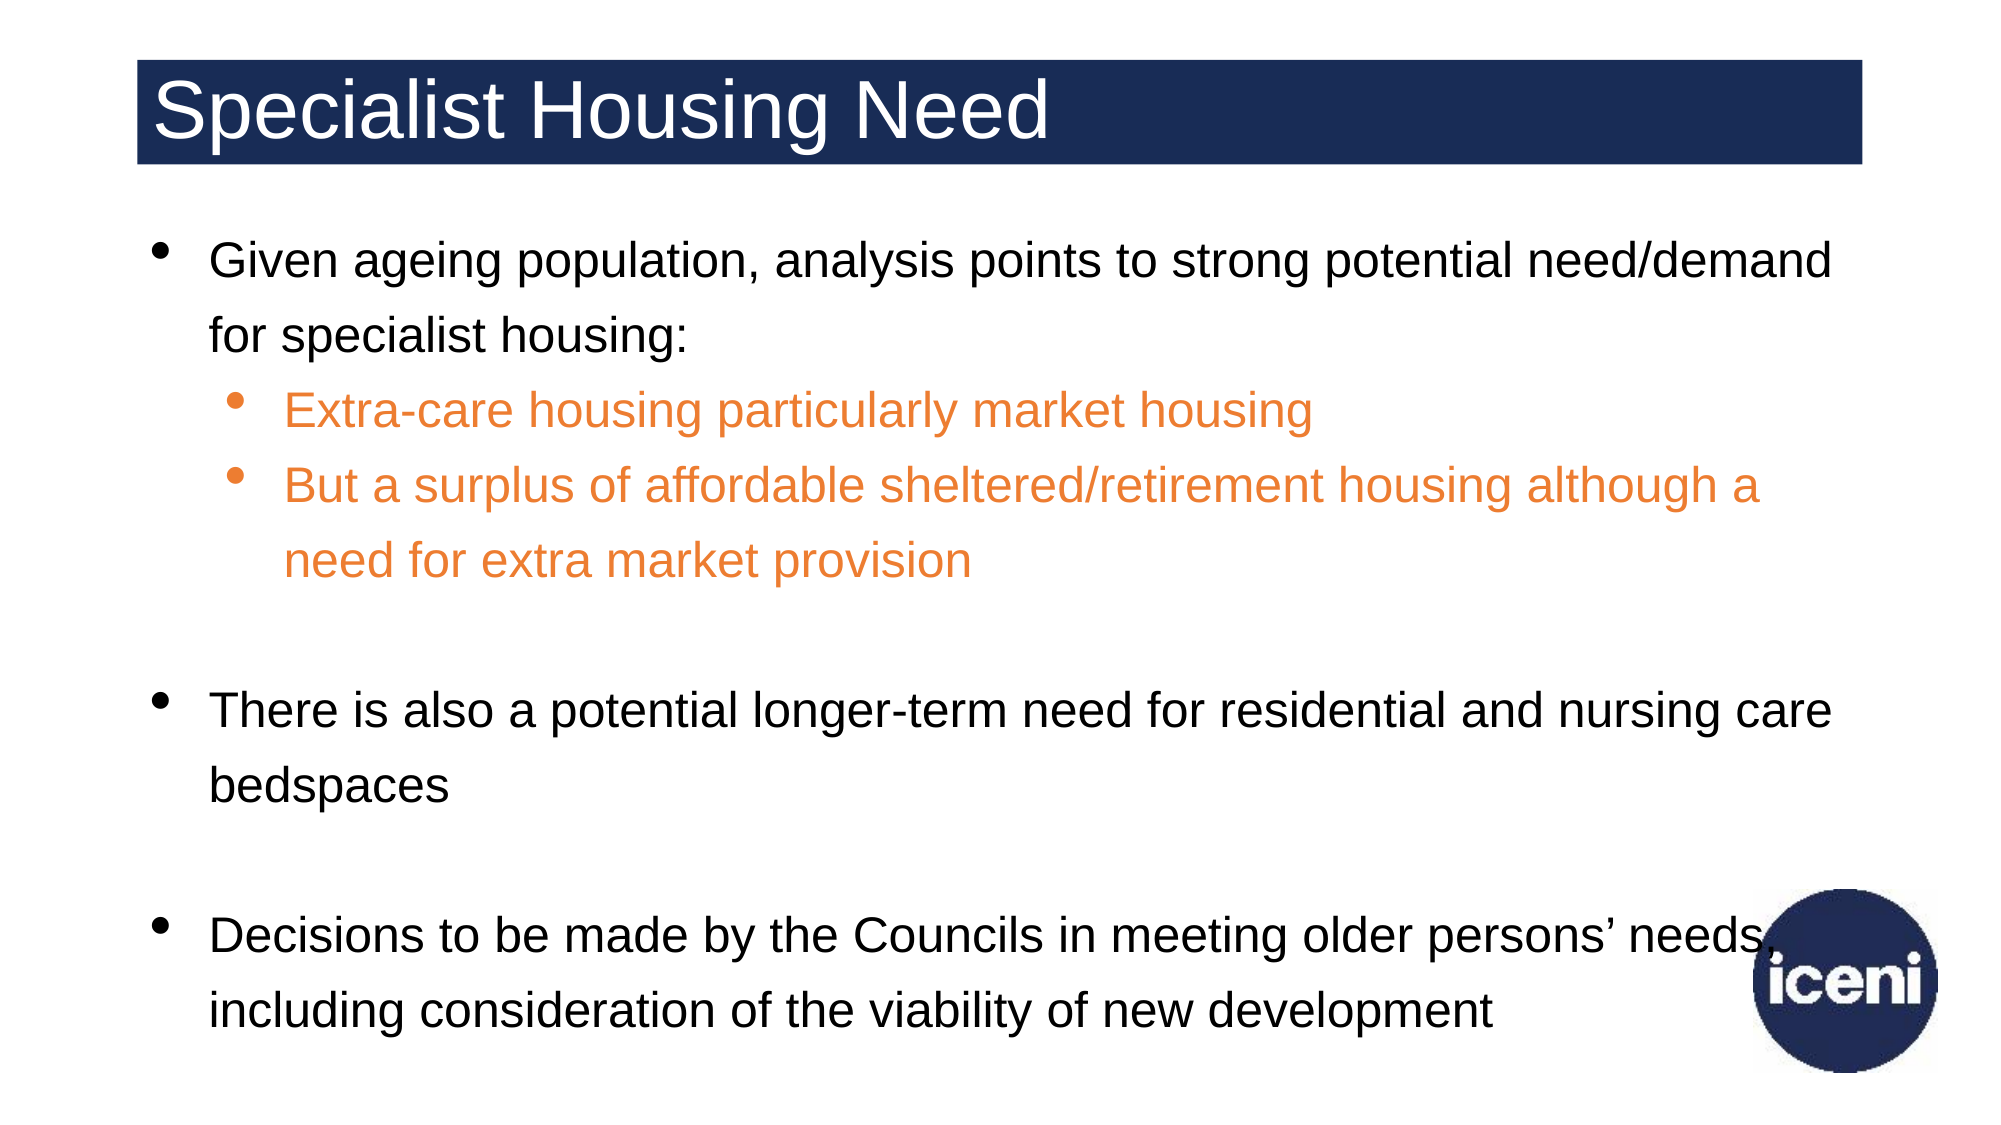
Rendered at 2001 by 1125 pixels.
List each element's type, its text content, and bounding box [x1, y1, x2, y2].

text_box Given ageing population, analysis points to strong potential need/demand for specialist housing: Extra-care housing particularly market housing But a surplus of affordable sheltered/retirement housing although a need for extra market provision There is also a potential longer-term need for residential and nursing care bedspaces Decisions to be made by the Councils in meeting older persons’ needs, including consideration of the viability of new development [137, 204, 1863, 1045]
picture [1753, 889, 1938, 1073]
title Specialist Housing Need [137, 59, 1863, 165]
